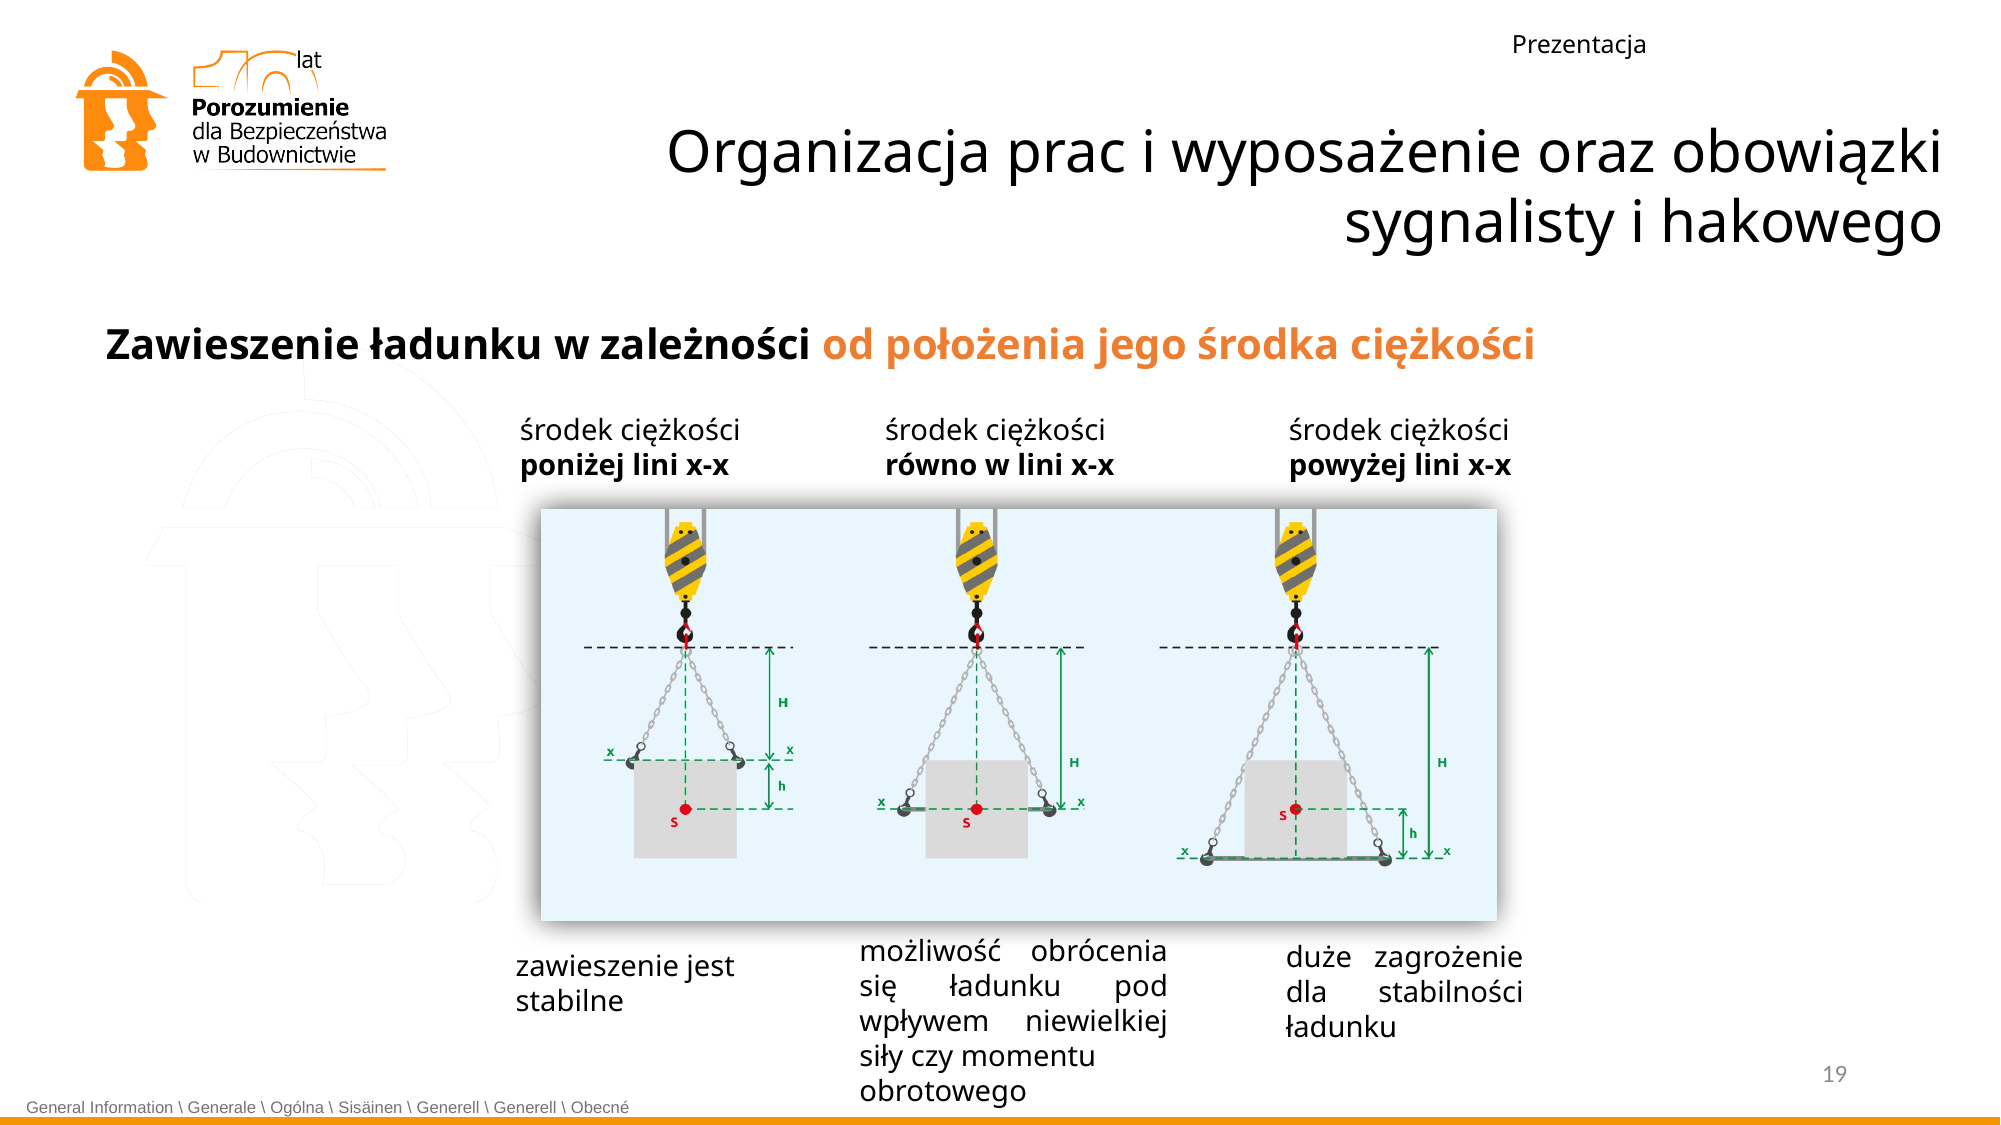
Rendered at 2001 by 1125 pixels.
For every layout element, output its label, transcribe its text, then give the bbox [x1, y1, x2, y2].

slide_number 19 [1412, 1042, 1863, 1103]
text_box Prezentacja [1496, 20, 1947, 66]
text_box środek ciężkości powyżej lini x-x [1273, 404, 1527, 489]
text_box Zawieszenie ładunku w zależności od położenia jego środka ciężkości [91, 285, 1595, 376]
text_box duże zagrożenie dla stabilności ładunku [1271, 931, 1539, 1051]
text_box [0, 1116, 2000, 1125]
text_box zawieszenie jest stabilne [500, 940, 757, 1025]
text_box Organizacja prac i wyposażenie oraz obowiązki sygnalisty i hakowego [391, 106, 1959, 262]
text_box środek ciężkości równo w lini x-x [870, 404, 1130, 489]
text_box możliwość obrócenia się ładunku pod wpływem niewielkiej siły czy momentu obrotowego [844, 925, 1183, 1115]
picture [52, 27, 409, 194]
text_box środek ciężkości poniżej lini x-x [615, 404, 781, 489]
picture [145, 341, 1497, 921]
